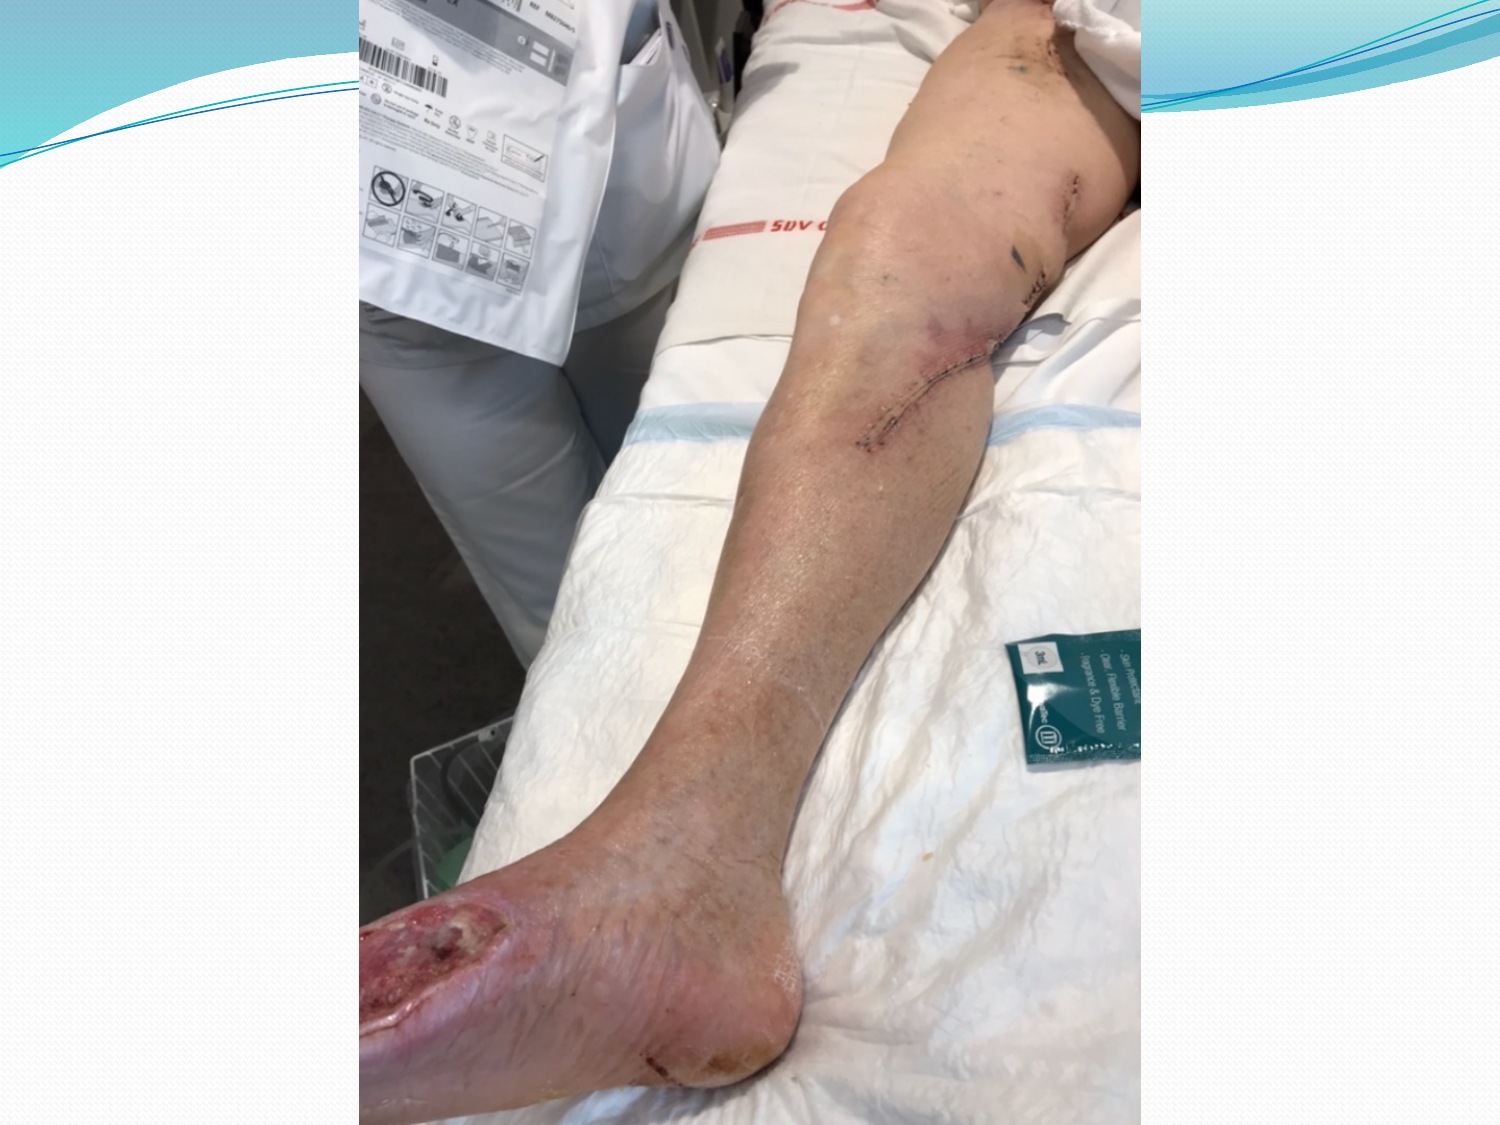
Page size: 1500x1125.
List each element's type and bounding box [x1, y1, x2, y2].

picture [359, 0, 1141, 1125]
